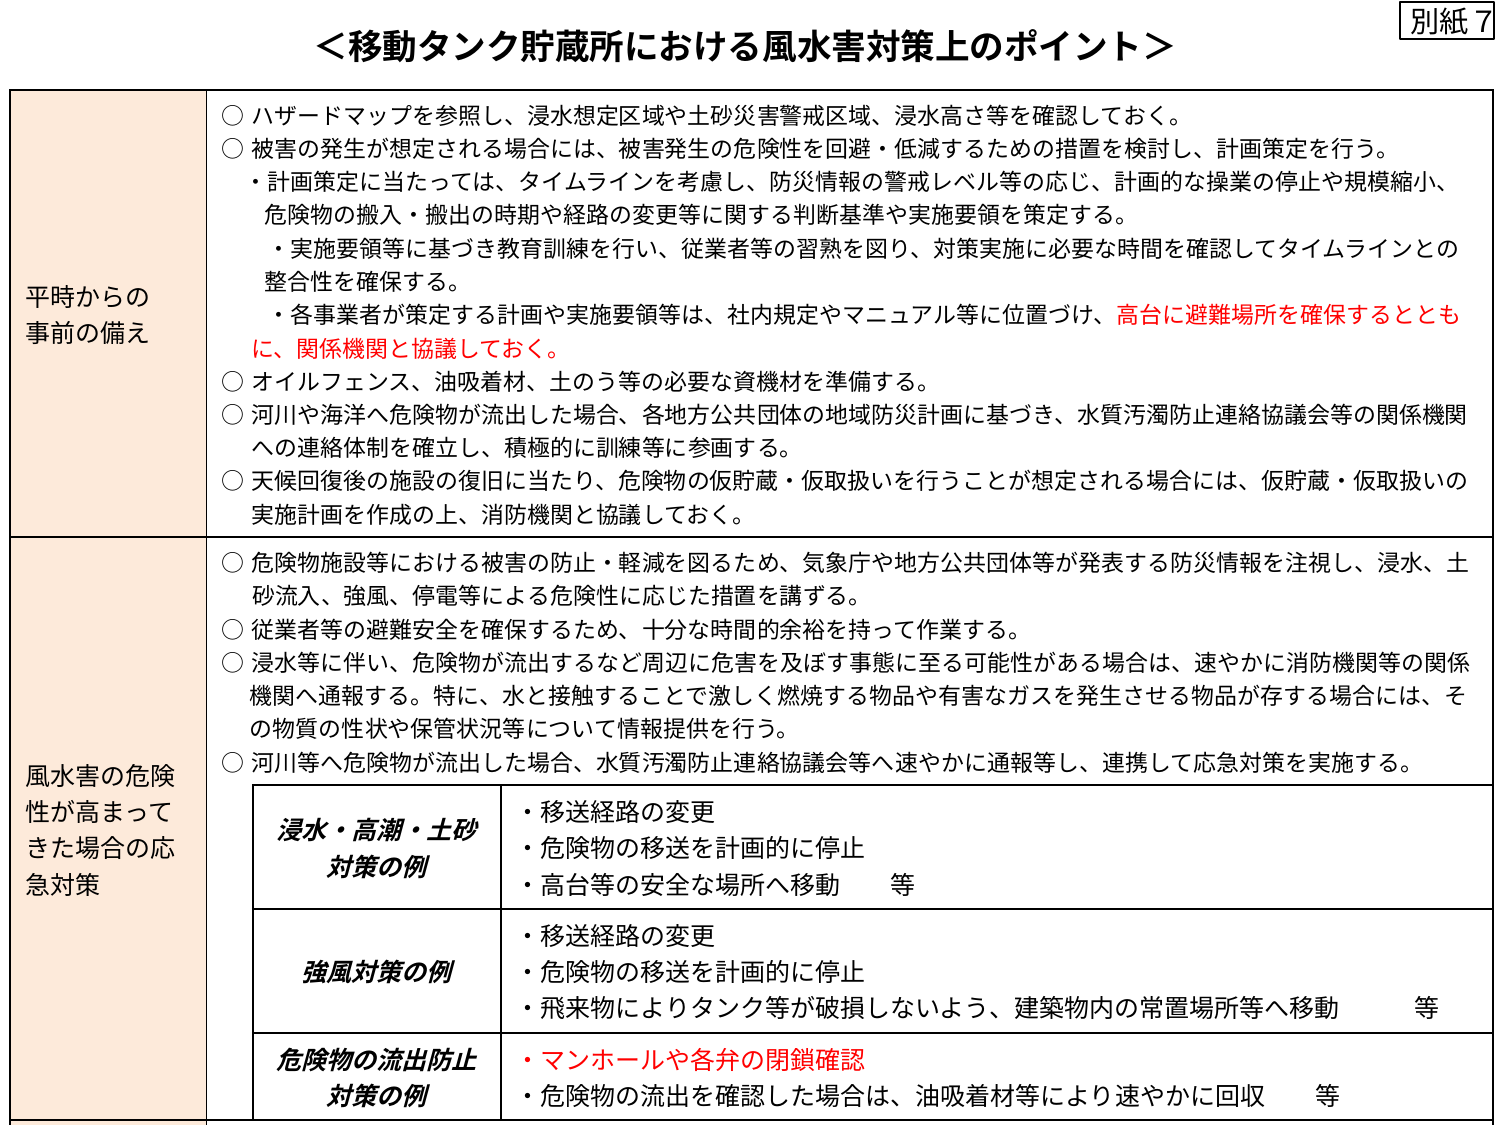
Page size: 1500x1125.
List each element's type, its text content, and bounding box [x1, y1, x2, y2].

table_header ○ハザードマップを参照し、浸水想定区域や土砂災害警戒区域、浸水高さ等を確認しておく。 ○被害の発生が想定される場合には、被害発生の危険性を回避・低減するための措置を検討し、計画策定を行う。 ・計画策定に当たっては、タイムラインを考慮し、防災情報の警戒レベル等の応じ、計画的な操業の停止や規模縮小、危険物の搬入・搬出の時期や経路の変更等に関する判断基準や実施要領を策定する。 ・実施要領等に基づき教育訓練を行い、従業者等の習熟を図り、対策実施に必要な時間を確認してタイムラインとの整合性を確保する。 ・各事業者が策定する計画や実施要領等は、社内規定やマニュアル等に位置づけ、高台に避難場所を確保するとともに、関係機関と協議しておく。 ○オイルフェンス、油吸着材、土のう等の必要な資機材を準備する。 ○河川や海洋へ危険物が流出した場合、各地方公共団体の地域防災計画に基づき、水質汚濁防止連絡協議会等の関係機関への連絡体制を確立し、積極的に訓練等に参画する。 ○天候回復後の施設の復旧に当たり、危険物の仮貯蔵・仮取扱いを行うことが想定される場合には、仮貯蔵・仮取扱いの実施計画を作成の上、消防機関と協議しておく。 [207, 91, 1492, 536]
table_cell ・マンホールや各弁の閉鎖確認 ・危険物の流出を確認した場合は、油吸着材等により速やかに回収 等 [502, 1034, 1492, 1119]
table_cell 天候回復後の 点検・復旧 [11, 1121, 206, 1125]
table_cell ○点検を行い、必要な補修を施した後で再稼働を行う（特に浸水した施設では、作動状況や気密性等を確認）。 ○電力復旧時の通電火災や漏電の防止のため、施設内の電気設備や配線の健全性を確認する。 [207, 1121, 1492, 1125]
table_cell ・移送経路の変更 ・危険物の移送を計画的に停止 ・高台等の安全な場所へ移動 等 [502, 786, 1492, 908]
table_cell ・移送経路の変更 ・危険物の移送を計画的に停止 ・飛来物によりタンク等が破損しないよう、建築物内の常置場所等へ移動 等 [502, 910, 1492, 1032]
table_cell 浸水・高潮・土砂 対策の例 [254, 786, 500, 908]
table_header 平時からの 事前の備え [11, 91, 206, 536]
text_box ＜移動タンク貯蔵所における風水害対策上のポイント＞ [8, 24, 1482, 67]
text_box 別紙７ [1395, 0, 1500, 46]
table_cell 強風対策の例 [254, 910, 500, 1032]
table_cell ○危険物施設等における被害の防止・軽減を図るため、気象庁や地方公共団体等が発表する防災情報を注視し、浸水、土砂流入、強風、停電等による危険性に応じた措置を講ずる。 ○従業者等の避難安全を確保するため、十分な時間的余裕を持って作業する。 ○浸水等に伴い、危険物が流出するなど周辺に危害を及ぼす事態に至る可能性がある場合は、速やかに消防機関等の関係機関へ通報する。特に、水と接触することで激しく燃焼する物品や有害なガスを発生させる物品が存する場合には、その物質の性状や保管状況等について情報提供を行う。 ○河川等へ危険物が流出した場合、水質汚濁防止連絡協議会等へ速やかに通報等し、連携して応急対策を実施する。 [207, 538, 1492, 785]
table_cell 風水害の危険性が高まってきた場合の応急対策 [11, 538, 206, 1119]
table_cell [207, 785, 252, 1119]
table_cell 危険物の流出防止対策の例 [254, 1034, 500, 1119]
